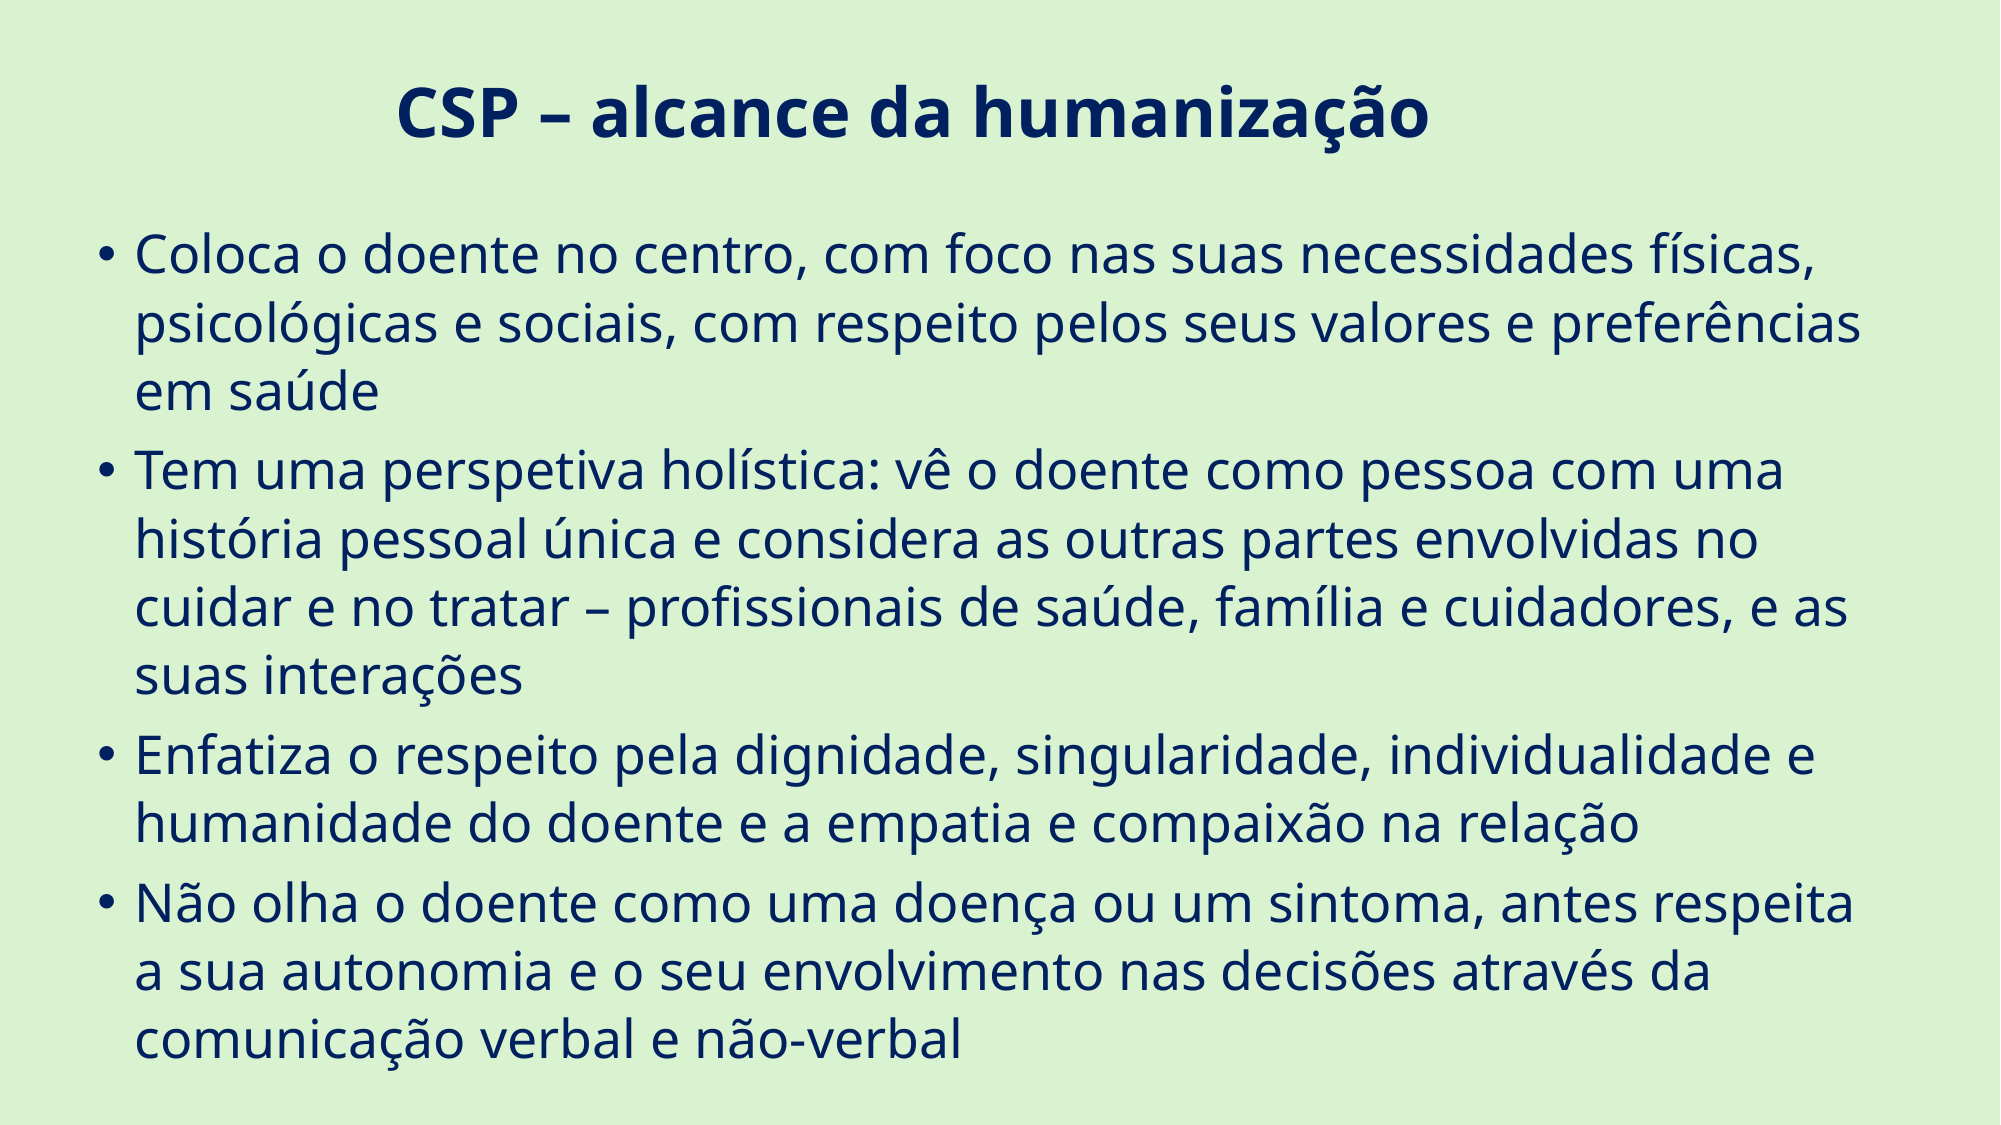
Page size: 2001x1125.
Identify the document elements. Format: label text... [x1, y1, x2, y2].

title CSP – alcance da humanização [380, 51, 1620, 180]
list Coloca o doente no centro, com foco nas suas necessidades físicas, psicológicas e sociais, com respeito pelos seus valores e preferências em saúde Tem uma perspetiva holística: vê o doente como pessoa com uma história pessoal única e considera as outras partes envolvidas no cuidar e no tratar – profissionais de saúde, família e cuidadores, e as suas interações Enfatiza o respeito pela dignidade, singularidade, individualidade e humanidade do doente e a empatia e compaixão na relação Não olha o doente como uma doença ou um sintoma, antes respeita a sua autonomia e o seu envolvimento nas decisões através da comunicação verbal e não-verbal [82, 208, 1900, 1088]
